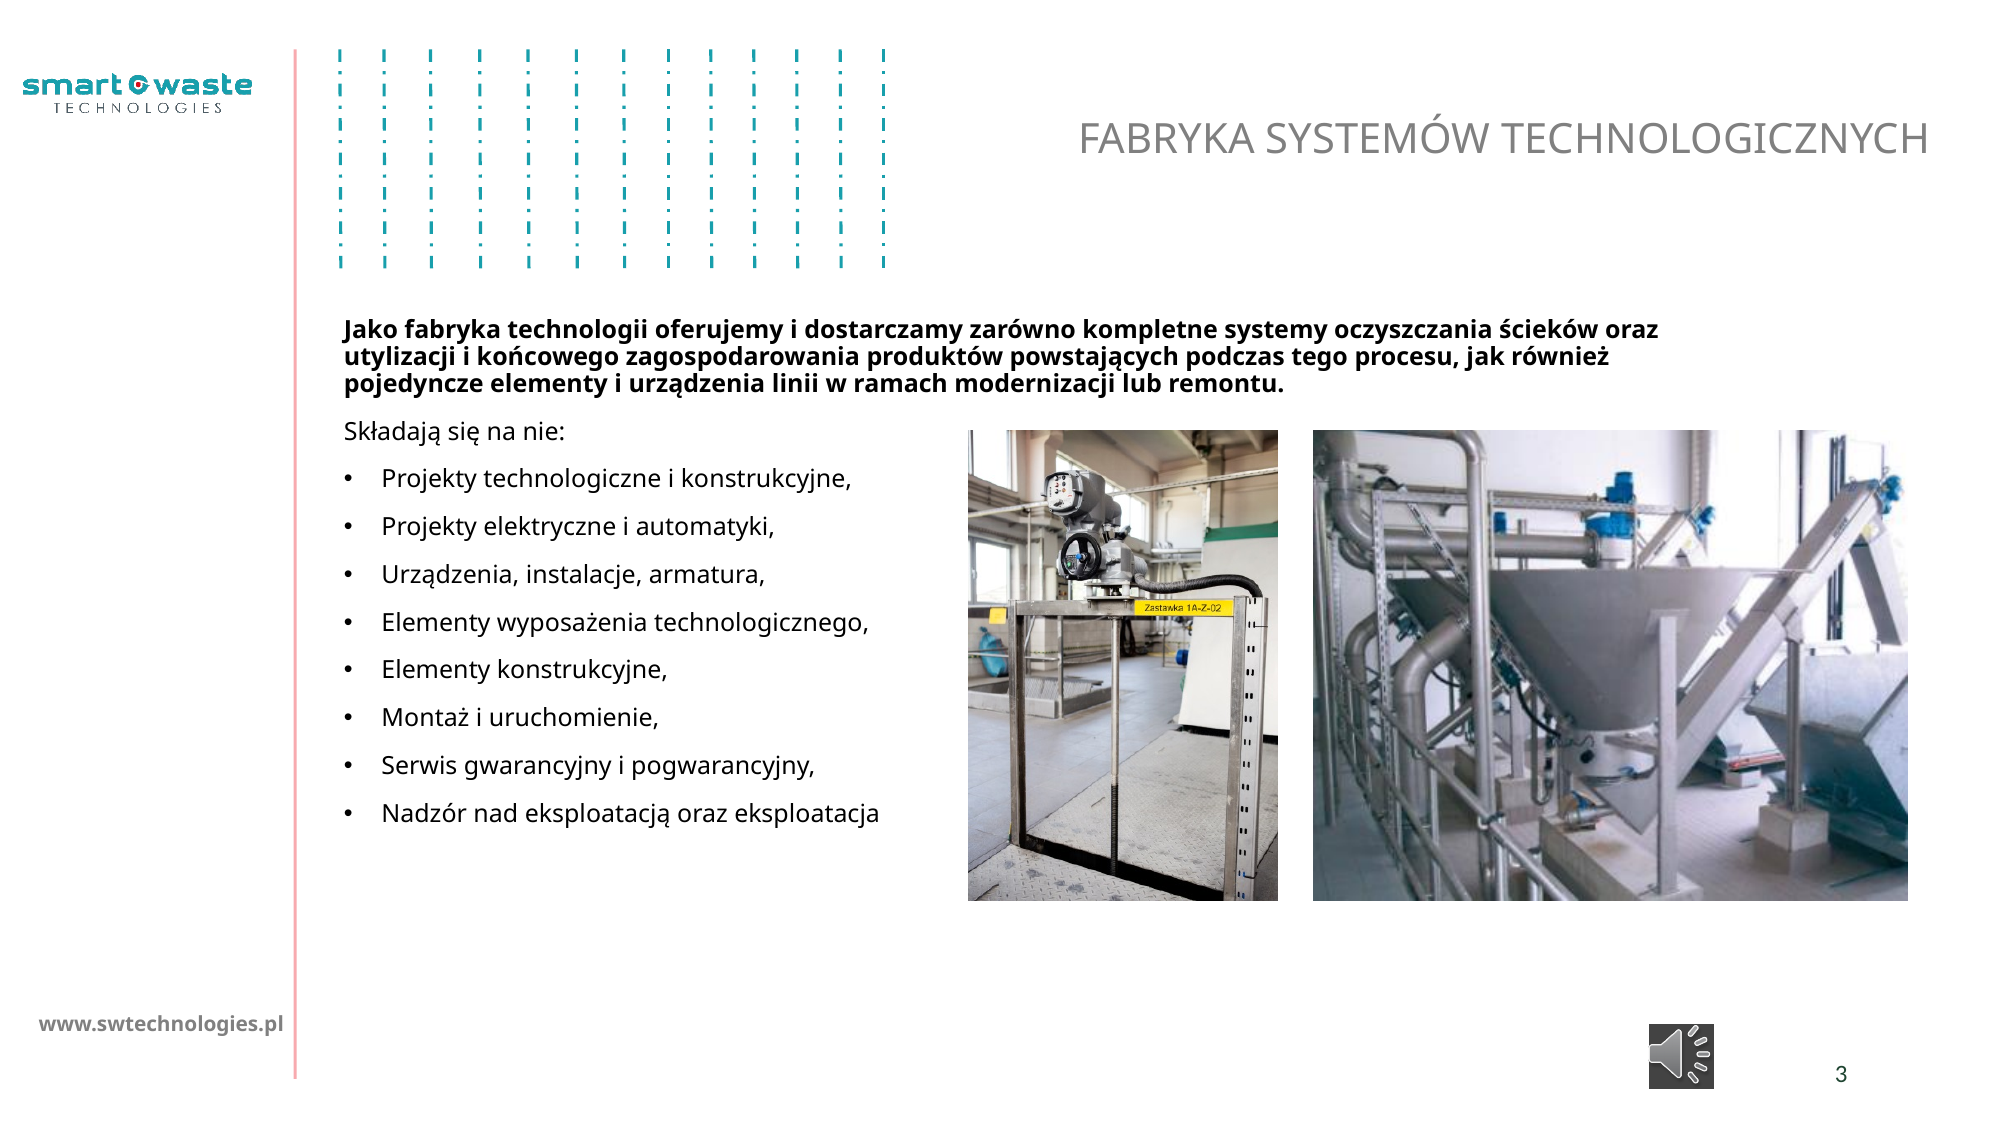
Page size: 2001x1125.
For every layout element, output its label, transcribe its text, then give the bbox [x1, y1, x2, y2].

text_box FABRYKA SYSTEMÓW TECHNOLOGICZNYCH [989, 80, 1946, 194]
slide_number 3 [1412, 1042, 1863, 1103]
picture [1647, 1022, 1715, 1090]
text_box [968, 429, 1912, 901]
list Jako fabryka technologii oferujemy i dostarczamy zarówno kompletne systemy oczyszczania ścieków oraz utylizacji i końcowego zagospodarowania produktów powstających podczas tego procesu, jak również pojedyncze elementy i urządzenia linii w ramach modernizacji lub remontu. Składają się na nie: Projekty technologiczne i konstrukcyjne, Projekty elektryczne i automatyki, Urządzenia, instalacje, armatura, Elementy wyposażenia technologicznego, Elementy konstrukcyjne, Montaż i uruchomienie, Serwis gwarancyjny i pogwarancyjny, Nadzór nad eksploatacją oraz eksploatacja [884, 309, 1747, 840]
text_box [23, 49, 884, 1079]
